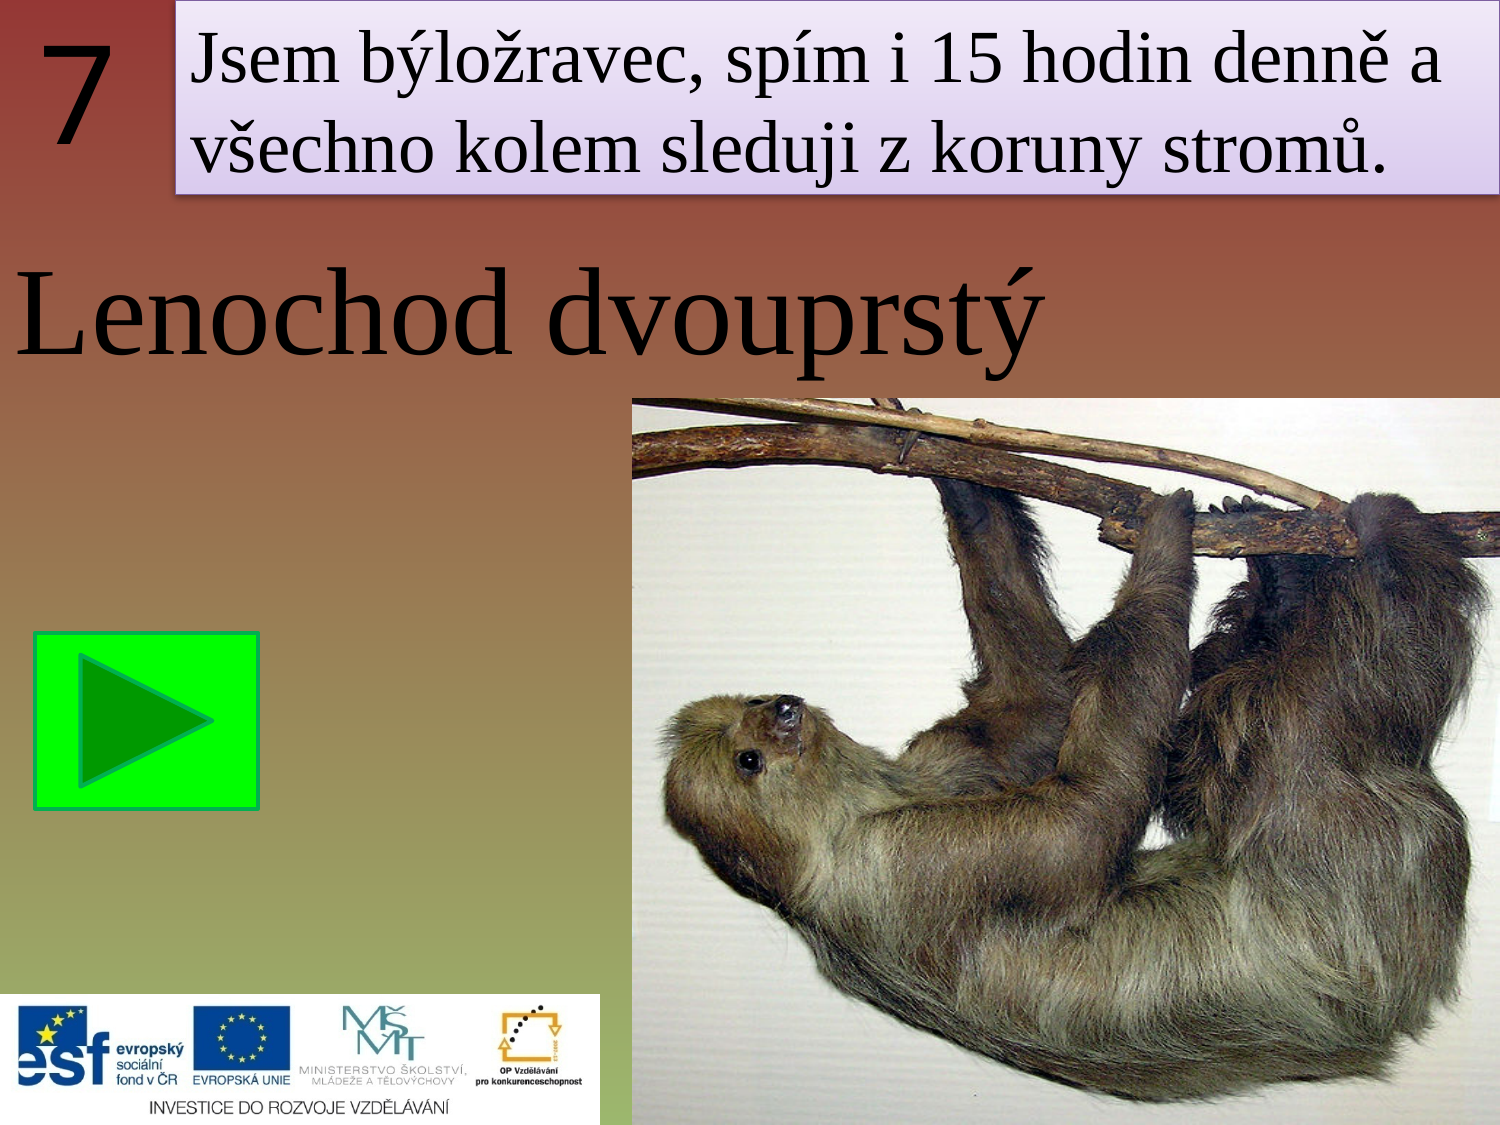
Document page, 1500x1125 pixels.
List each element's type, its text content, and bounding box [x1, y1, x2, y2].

text_box Jsem býložravec, spím i 15 hodin denně a všechno kolem sleduji z koruny stromů. [175, 0, 1500, 195]
picture [632, 398, 1500, 1125]
text_box [33, 631, 260, 811]
text_box 7 [23, 0, 172, 180]
picture [0, 993, 601, 1125]
text_box Lenochod dvouprstý [0, 222, 1078, 388]
